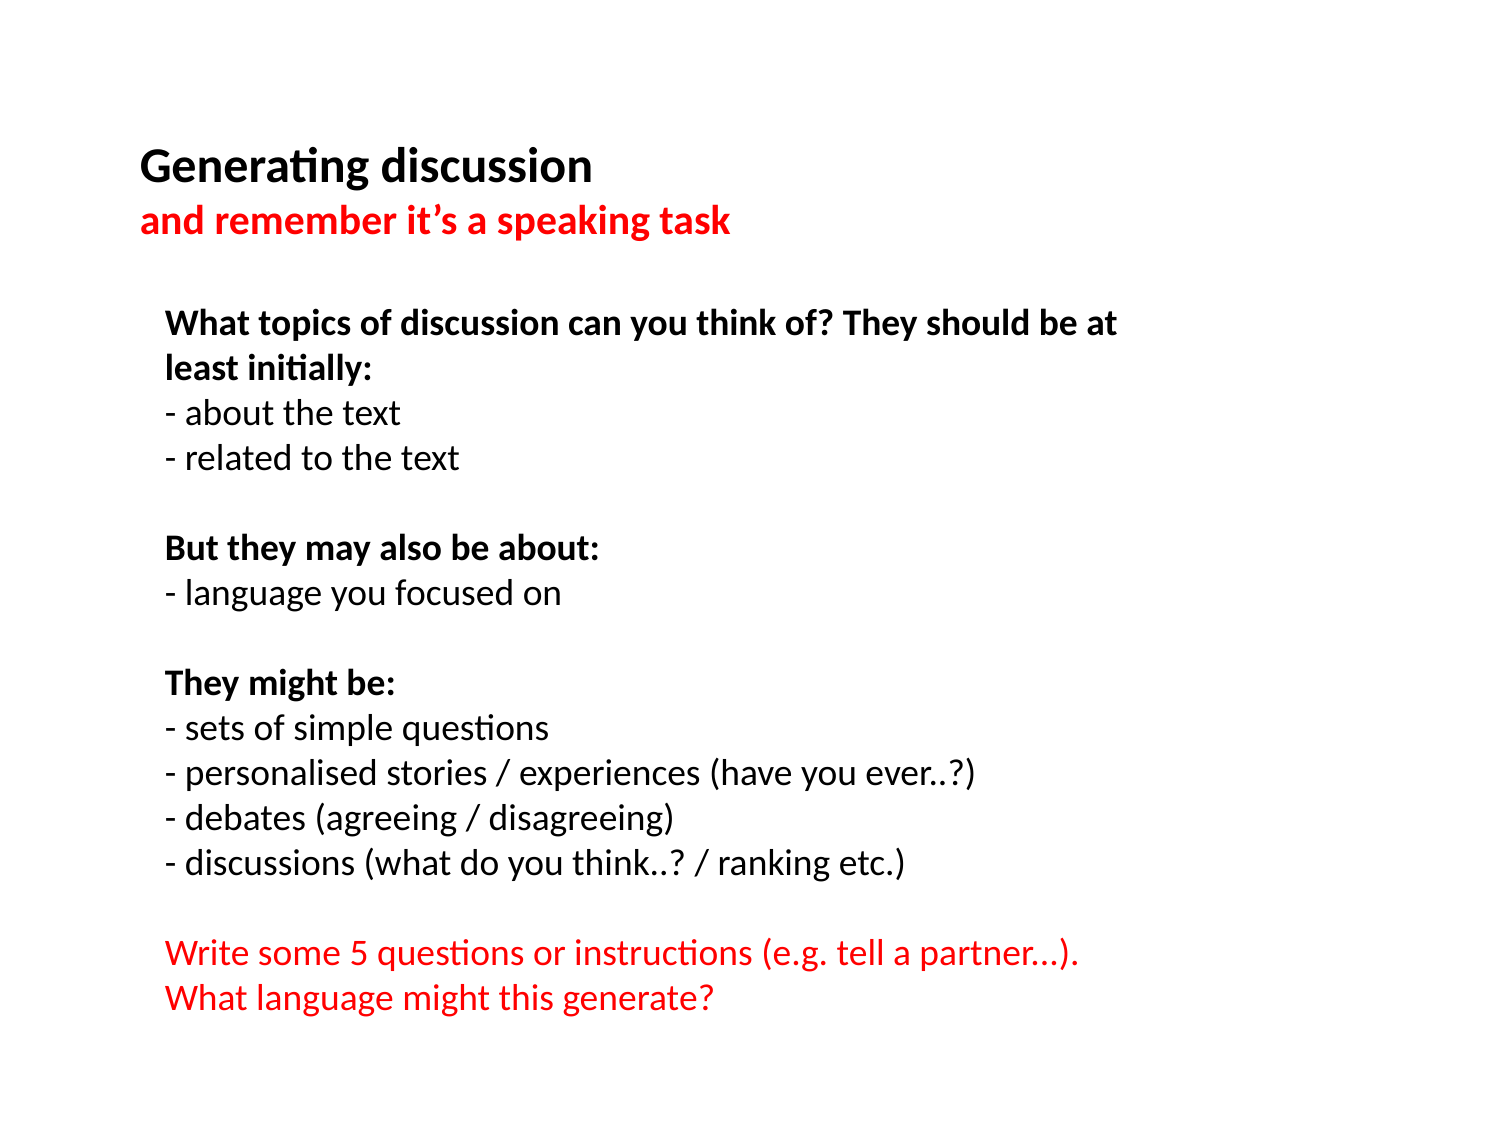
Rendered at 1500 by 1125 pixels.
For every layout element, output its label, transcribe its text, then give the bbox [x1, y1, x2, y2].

text_box What topics of discussion can you think of? They should be at least initially: - about the text - related to the text But they may also be about: - language you focused on They might be: - sets of simple questions - personalised stories / experiences (have you ever..?) - debates (agreeing / disagreeing) - discussions (what do you think..? / ranking etc.) Write some 5 questions or instructions (e.g. tell a partner...). What language might this generate? [149, 290, 1200, 1026]
text_box Generating discussion and remember it’s a speaking task [124, 125, 888, 250]
